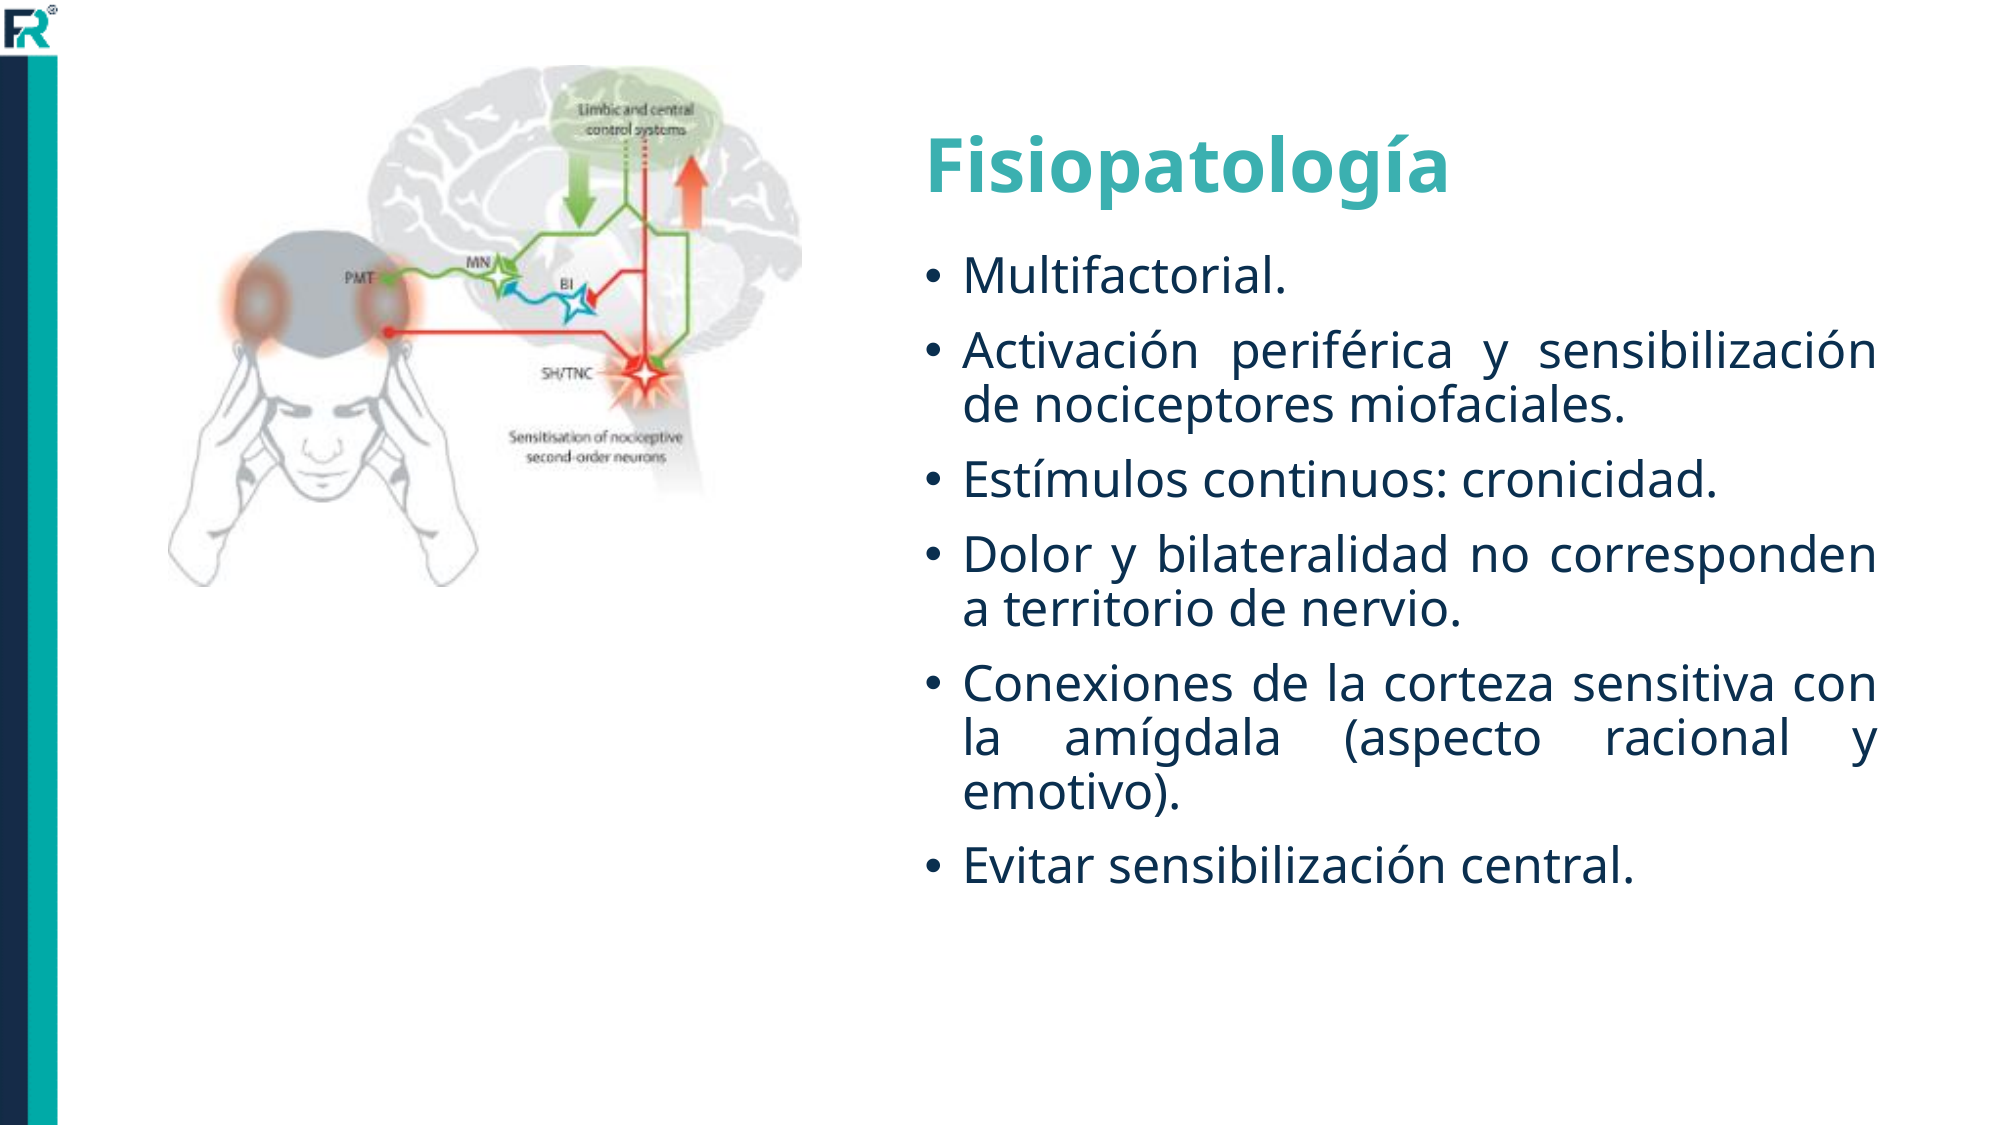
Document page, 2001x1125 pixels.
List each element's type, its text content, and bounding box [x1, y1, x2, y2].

list Multifactorial. Activación periférica y sensibilización de nociceptores miofaciales. Estímulos continuos: cronicidad. Dolor y bilateralidad no corresponden a territorio de nervio. Conexiones de la corteza sensitiva con la amígdala (aspecto racional y emotivo). Evitar sensibilización central. [909, 243, 1894, 977]
picture [0, 0, 2001, 1125]
title Fisiopatología [909, 82, 2000, 254]
